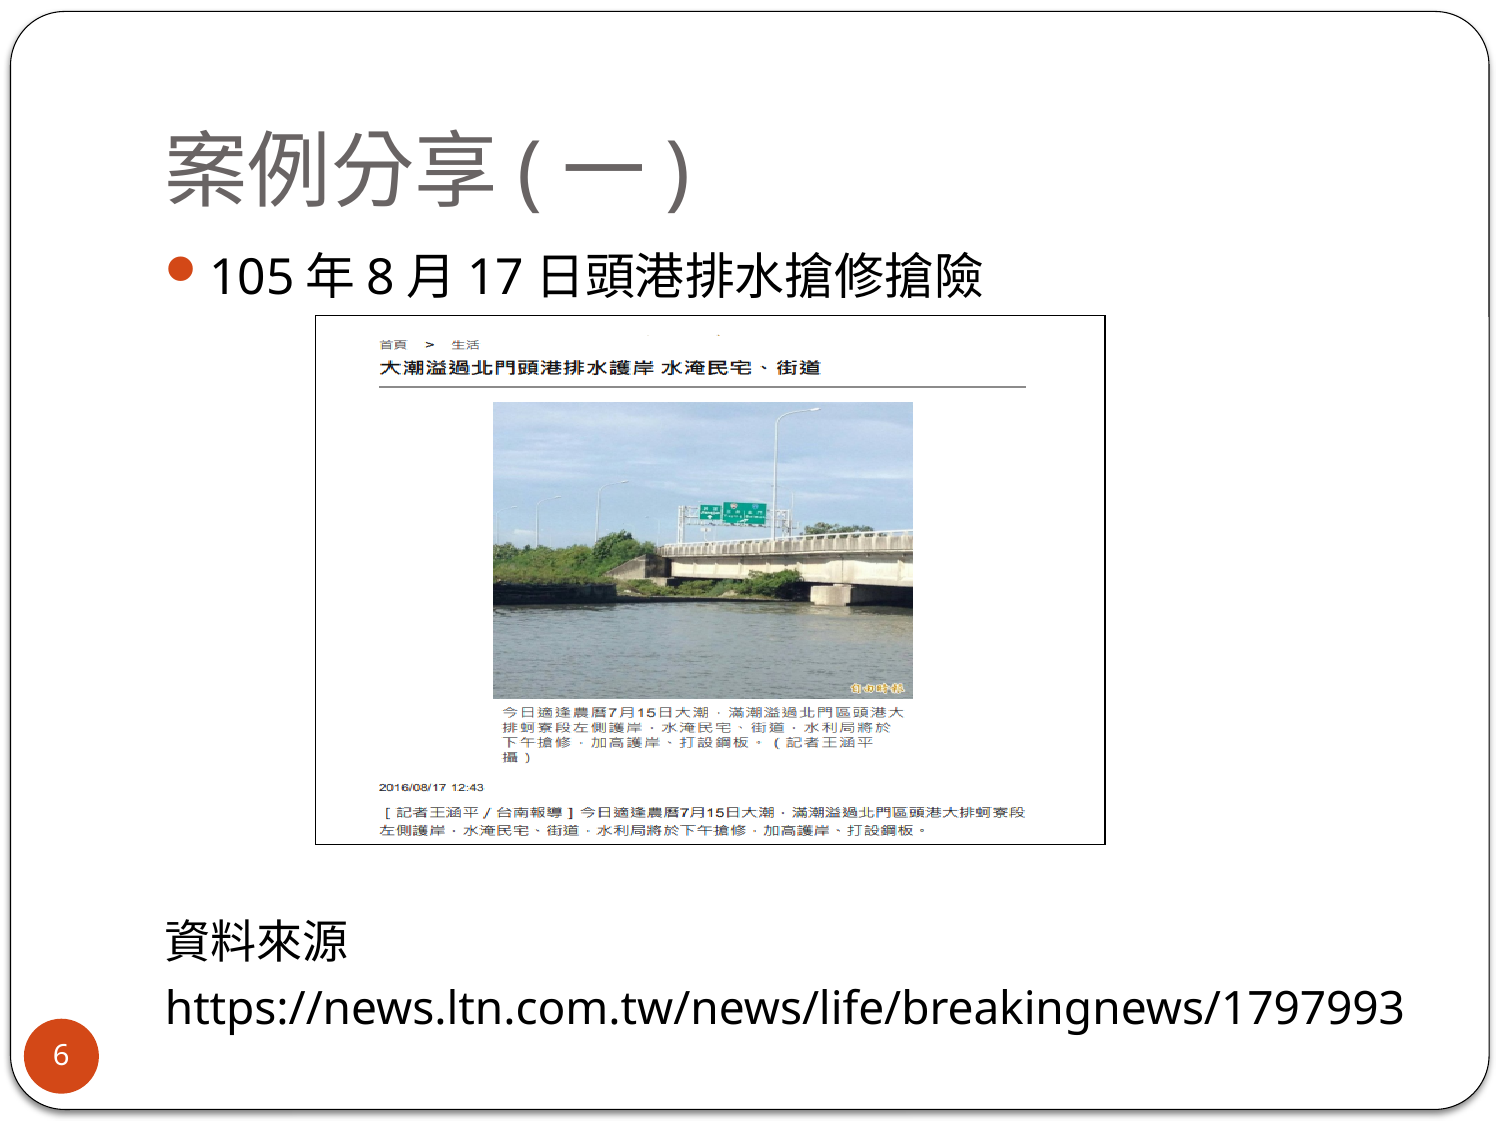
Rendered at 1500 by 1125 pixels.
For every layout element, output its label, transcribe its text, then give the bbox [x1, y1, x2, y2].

picture [316, 316, 1105, 844]
title 案例分享(一) [150, 45, 1425, 233]
slide_number 6 [23, 1018, 99, 1094]
list 105年8月17日頭港排水搶修搶險 資料來源 https://news.ltn.com.tw/news/life/breakingnews/1797993 [150, 237, 1425, 1055]
